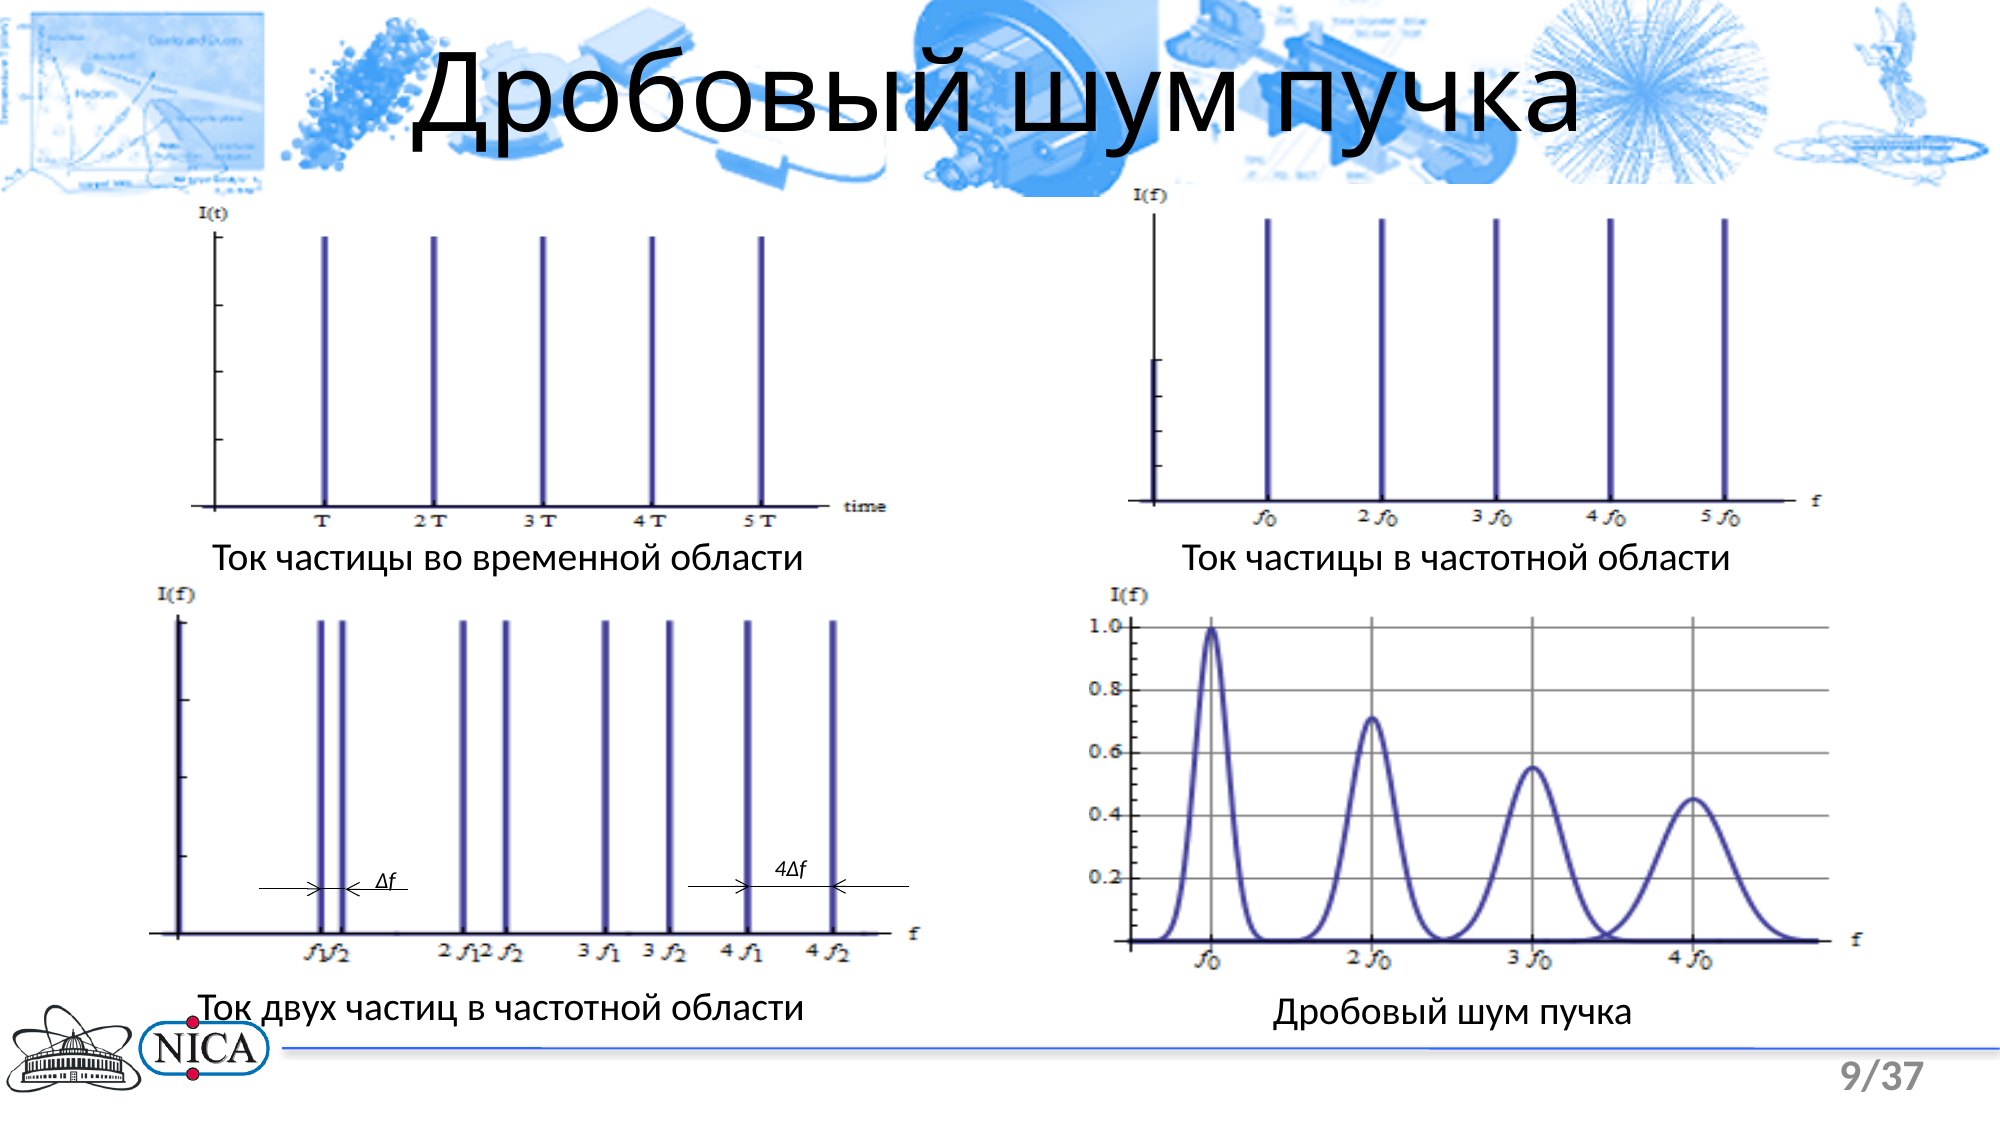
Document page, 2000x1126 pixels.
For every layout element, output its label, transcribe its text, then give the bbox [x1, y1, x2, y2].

text_box Ток частицы во временной области [192, 532, 825, 582]
text_box Ток двух частиц в частотной области [177, 971, 826, 1039]
picture [0, 0, 2000, 530]
text_box Ток частицы в частотной области [1161, 530, 1752, 582]
picture [149, 582, 926, 966]
slide_number 9/37 [1791, 1042, 1945, 1103]
picture [1089, 582, 1866, 976]
picture [191, 202, 891, 532]
text_box Дробовый шум пучка [245, 11, 1755, 179]
picture [0, 1004, 270, 1093]
text_box Дробовый шум пучка [1252, 976, 1654, 1043]
